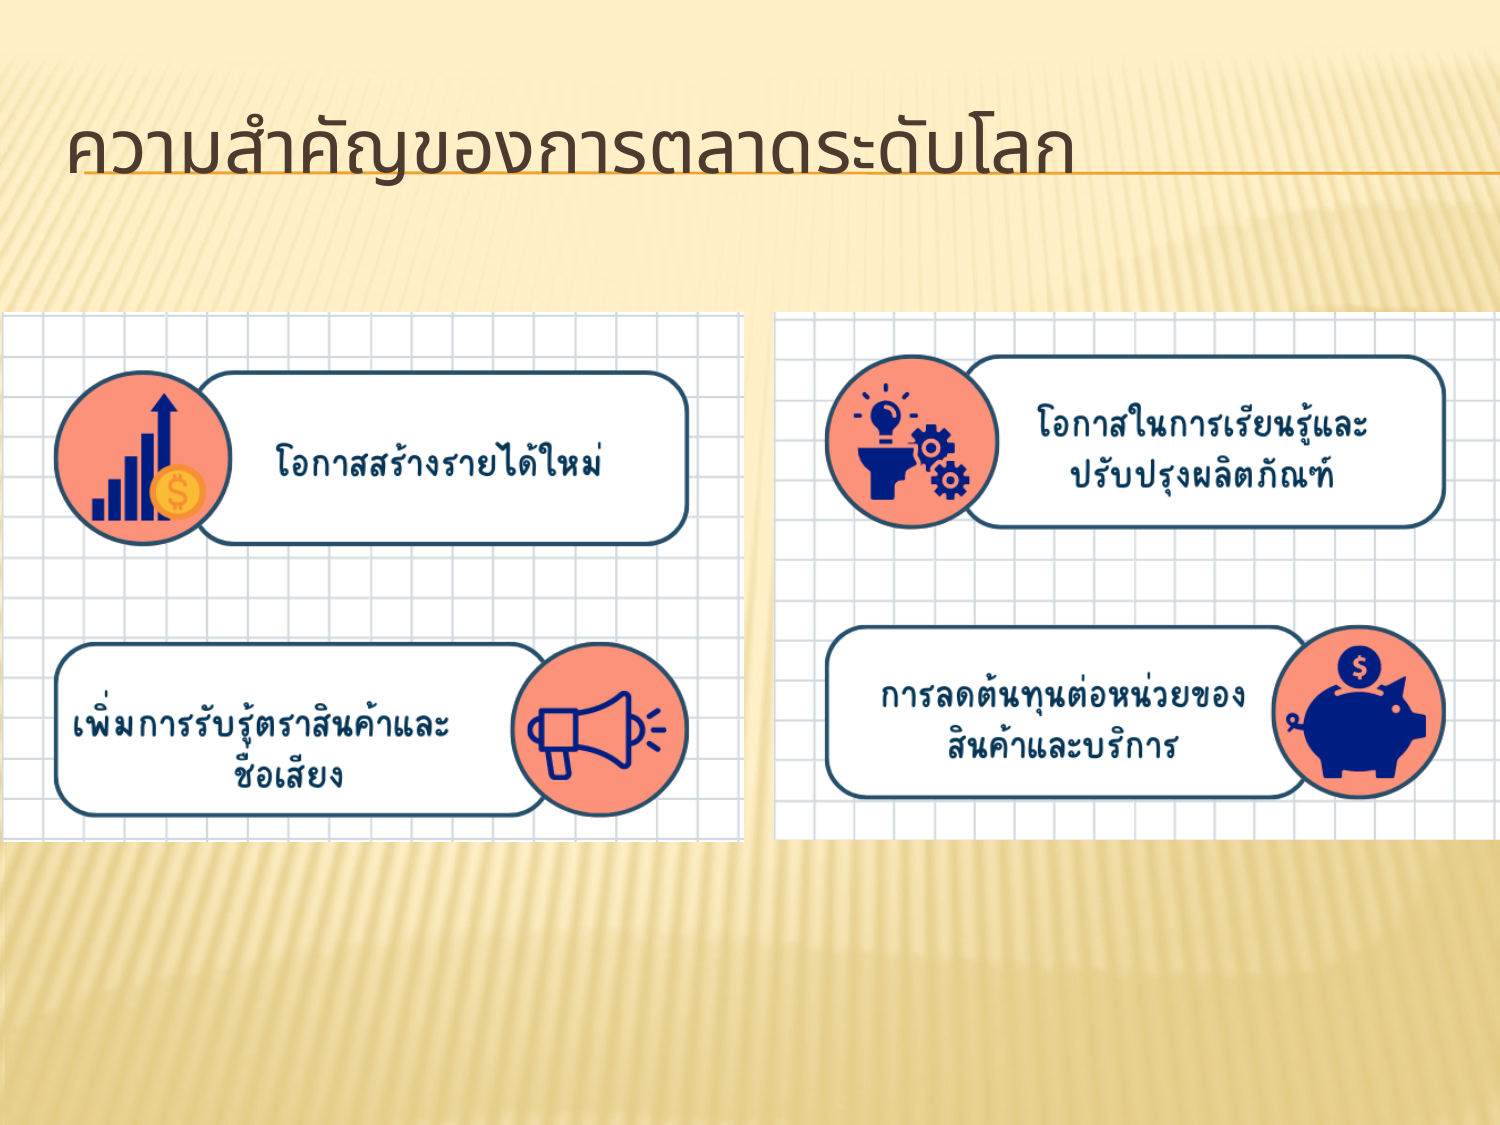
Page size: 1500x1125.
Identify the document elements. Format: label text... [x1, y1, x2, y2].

title ความสำคัญของการตลาดระดับโลก [50, 75, 1475, 213]
picture [1, 311, 745, 843]
picture [773, 311, 1500, 841]
